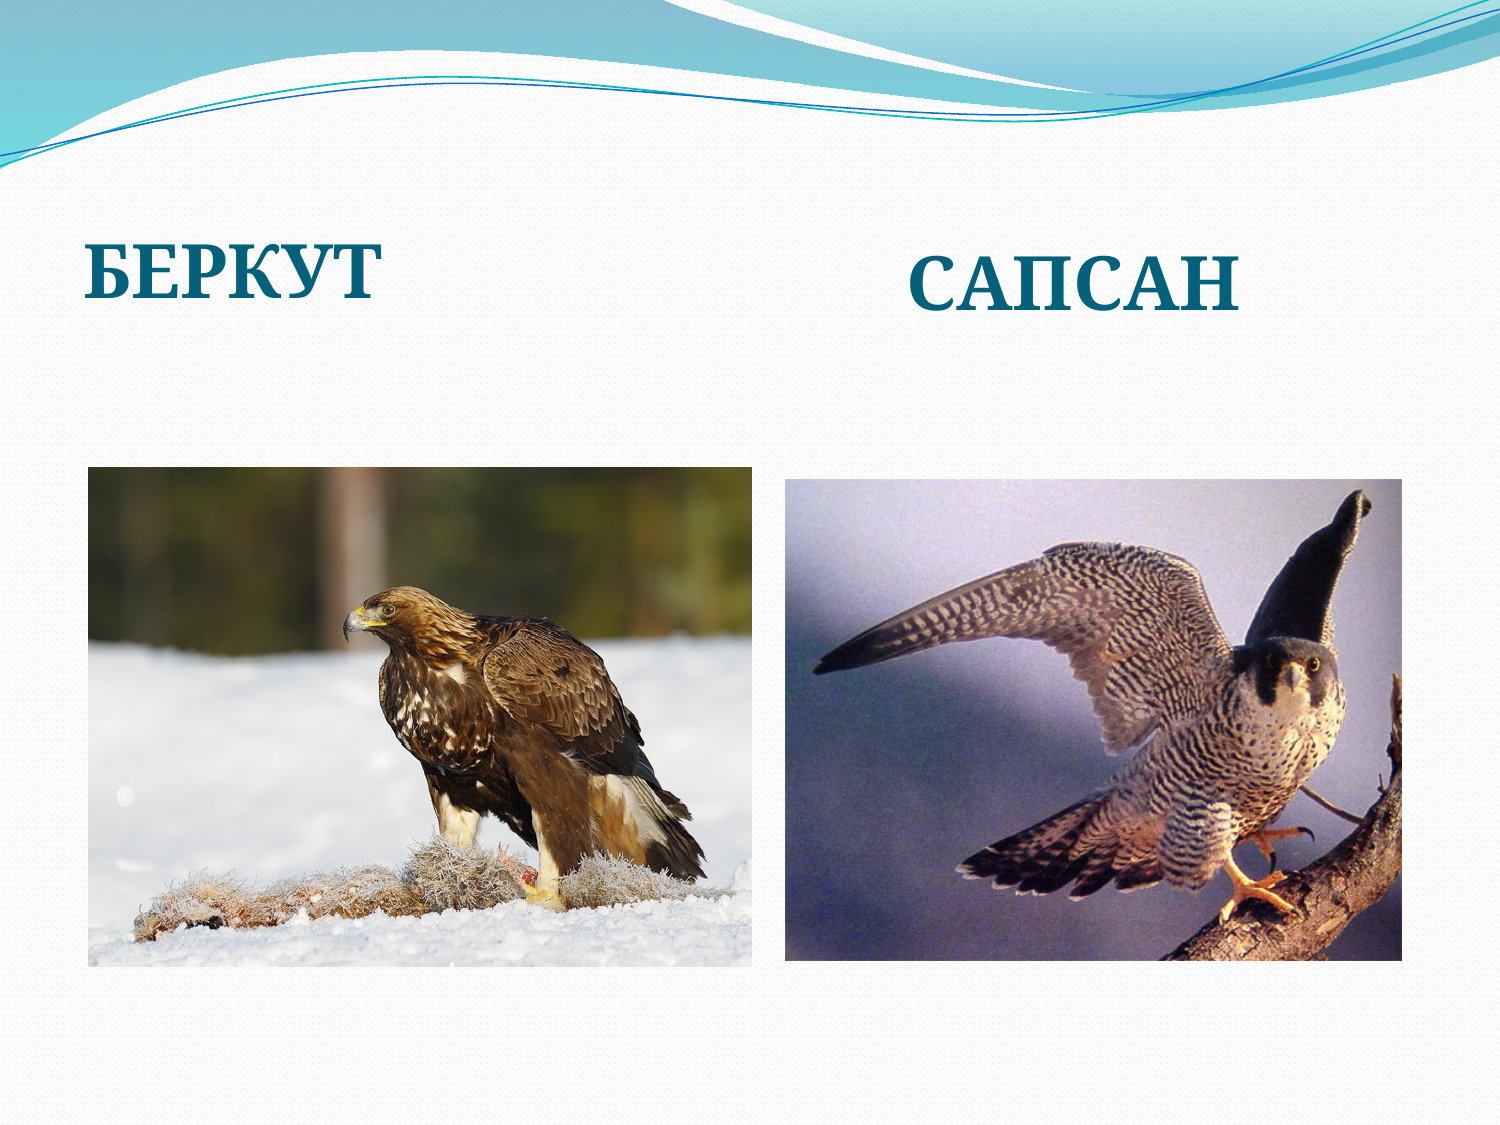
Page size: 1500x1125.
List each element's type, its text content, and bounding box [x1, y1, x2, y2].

list БЕРКУТ [75, 125, 738, 413]
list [88, 467, 752, 967]
list САПСАН [761, 149, 1425, 413]
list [785, 479, 1402, 962]
